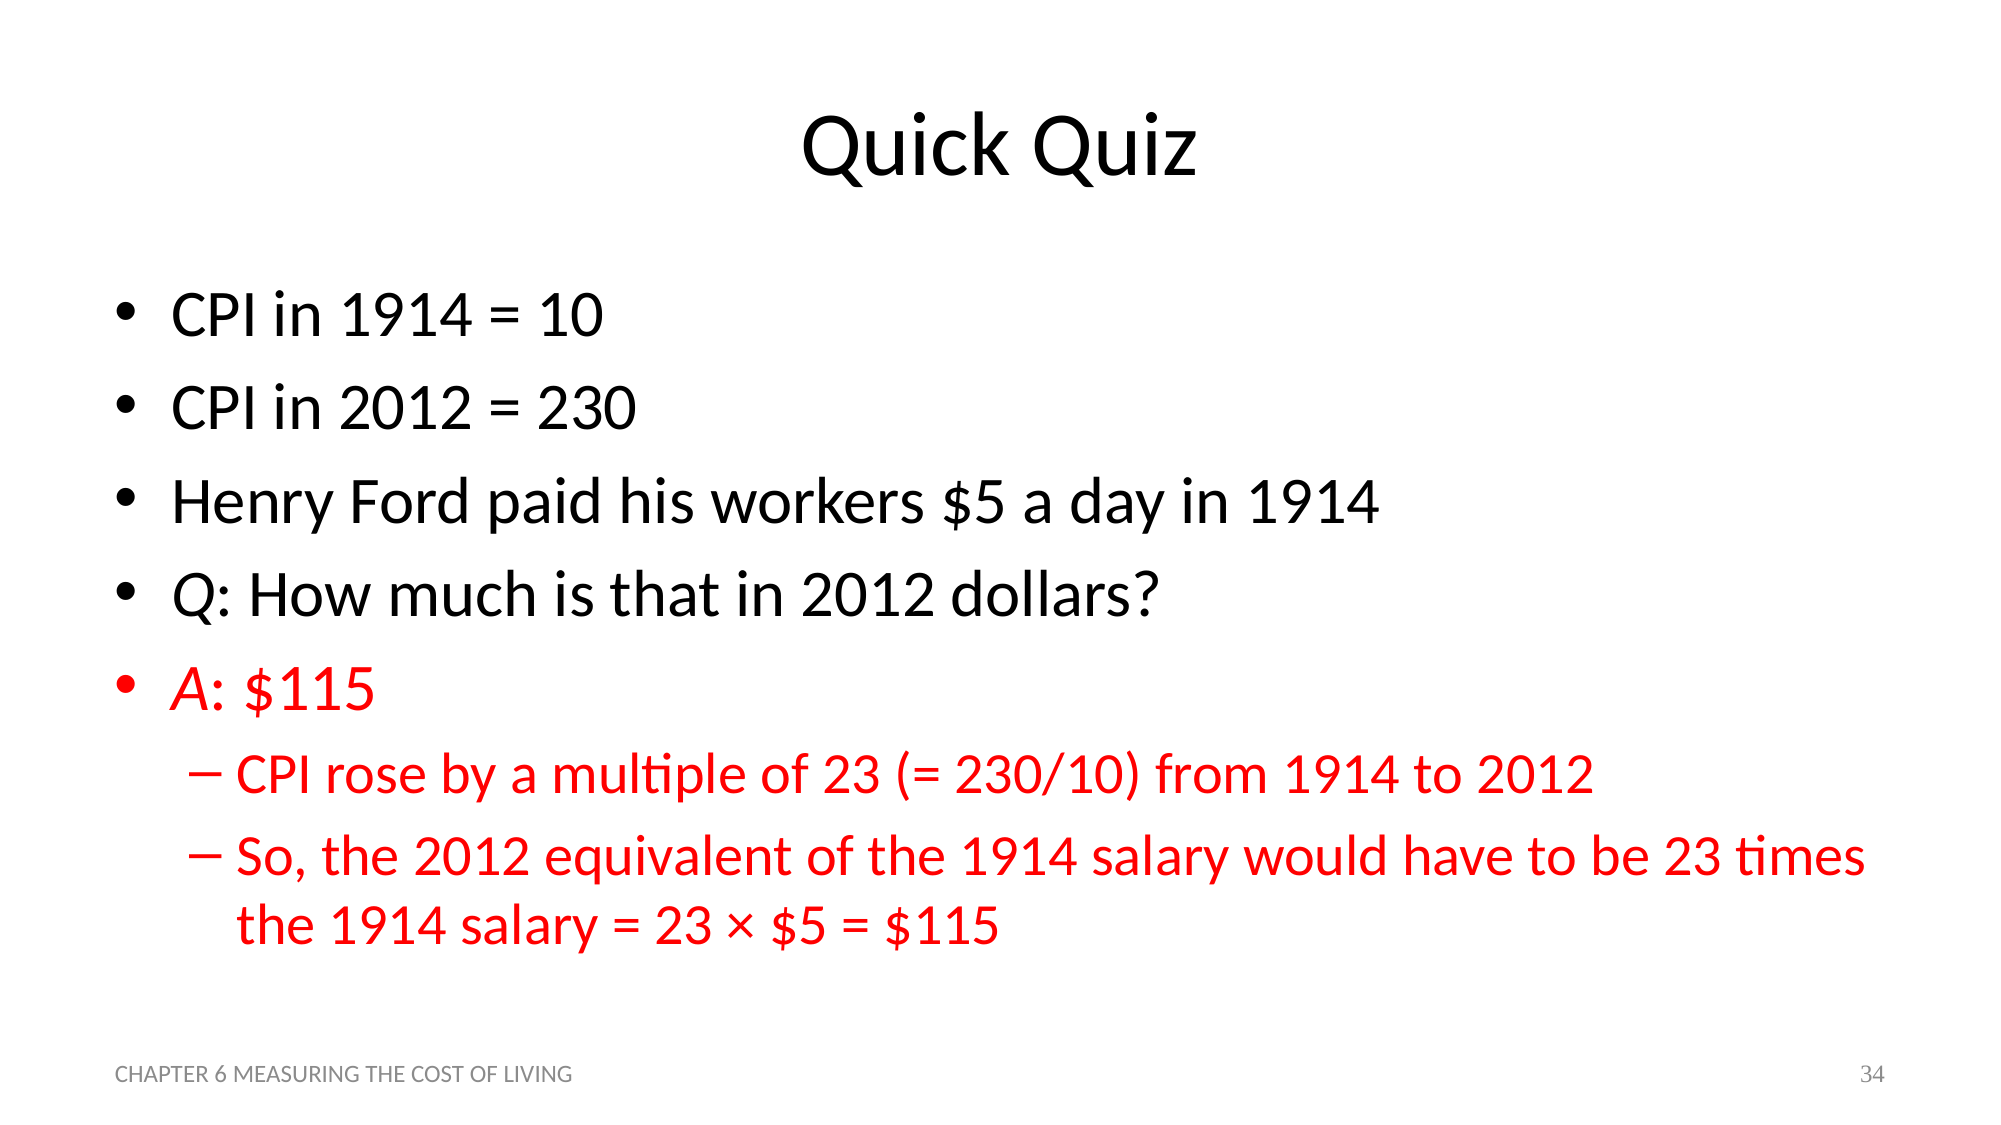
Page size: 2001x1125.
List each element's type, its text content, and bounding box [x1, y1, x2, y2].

footer CHAPTER 6 MEASURING THE COST OF LIVING [99, 1042, 884, 1103]
slide_number 34 [1433, 1042, 1900, 1103]
title Quick Quiz [99, 45, 1900, 233]
list CPI in 1914 = 10 CPI in 2012 = 230 Henry Ford paid his workers $5 a day in 1914 Q: How much is that in 2012 dollars? A: $115 CPI rose by a multiple of 23 (= 230/10) from 1914 to 2012 So, the 2012 equivalent of the 1914 salary would have to be 23 times the 1914 salary = 23 × $5 = $115 [99, 262, 1900, 1005]
